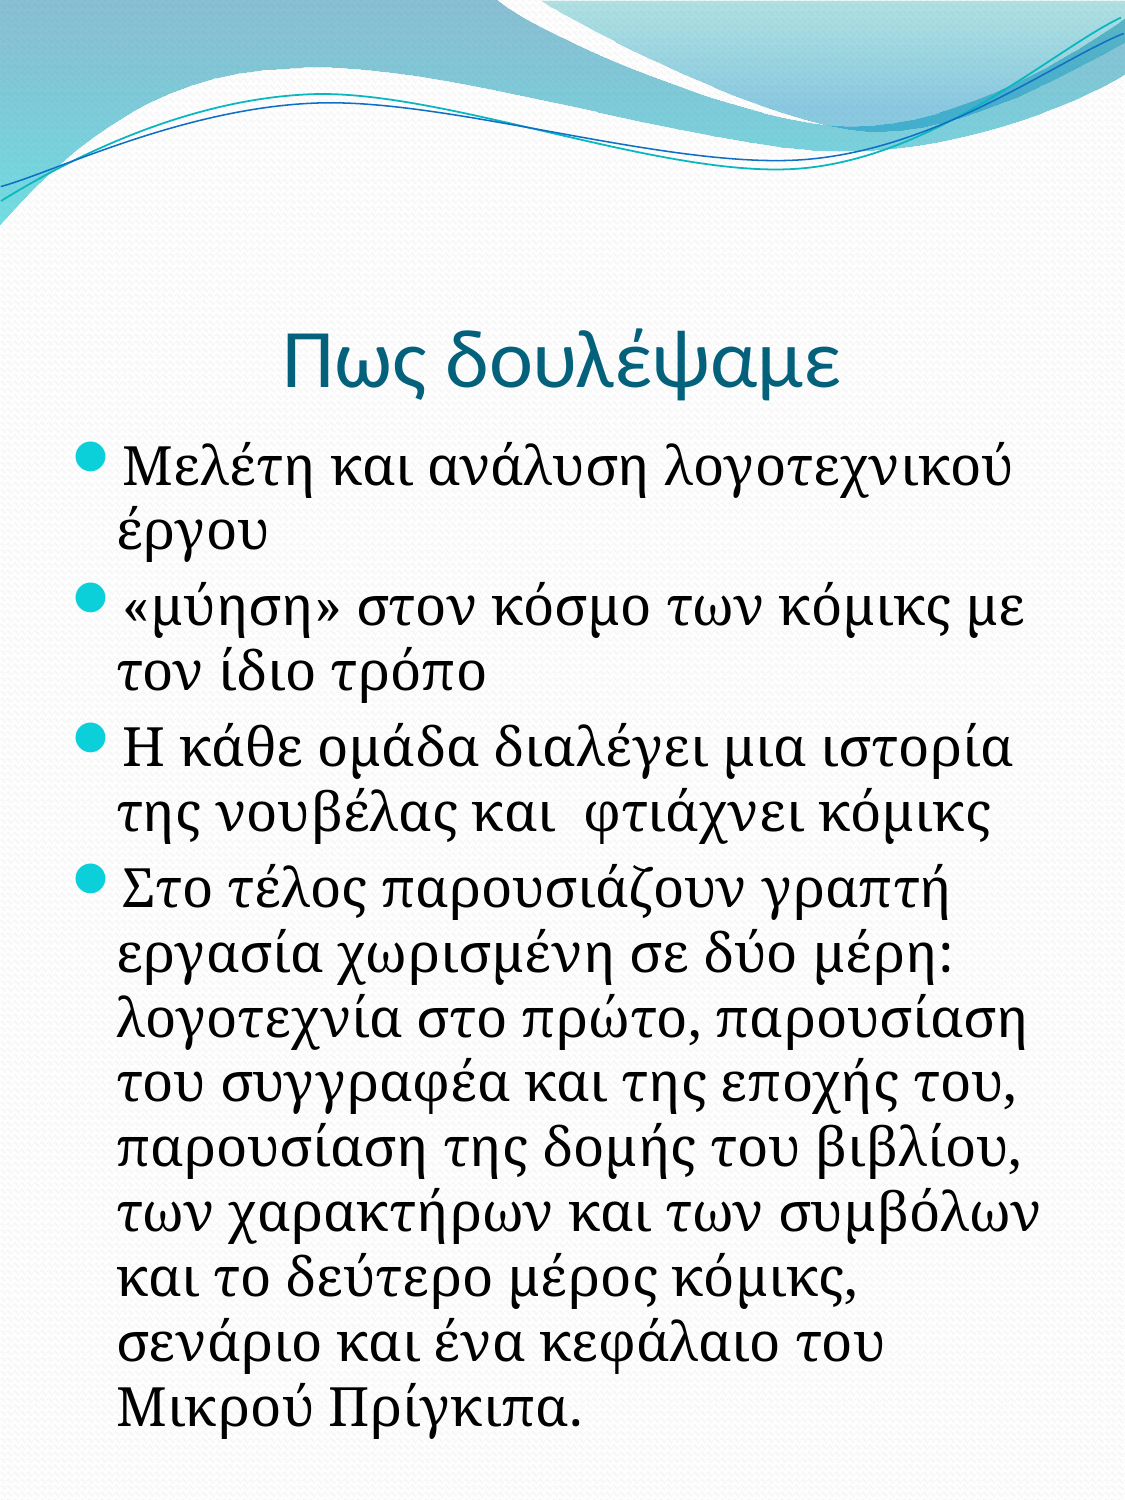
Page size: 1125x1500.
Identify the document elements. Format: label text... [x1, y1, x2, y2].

title Πως δουλέψαμε [56, 153, 1069, 405]
list Μελέτη και ανάλυση λογοτεχνικού έργου «μύηση» στον κόσμο των κόμικς με τον ίδιο τρόπο Η κάθε ομάδα διαλέγει μια ιστορία της νουβέλας και φτιάχνει κόμικς Στο τέλος παρουσιάζουν γραπτή εργασία χωρισμένη σε δύο μέρη: λογοτεχνία στο πρώτο, παρουσίαση του συγγραφέα και της εποχής του, παρουσίαση της δομής του βιβλίου, των χαρακτήρων και των συμβόλων και το δεύτερο μέρος κόμικς, σενάριο και ένα κεφάλαιο του Μικρού Πρίγκιπα. [56, 422, 1069, 1384]
